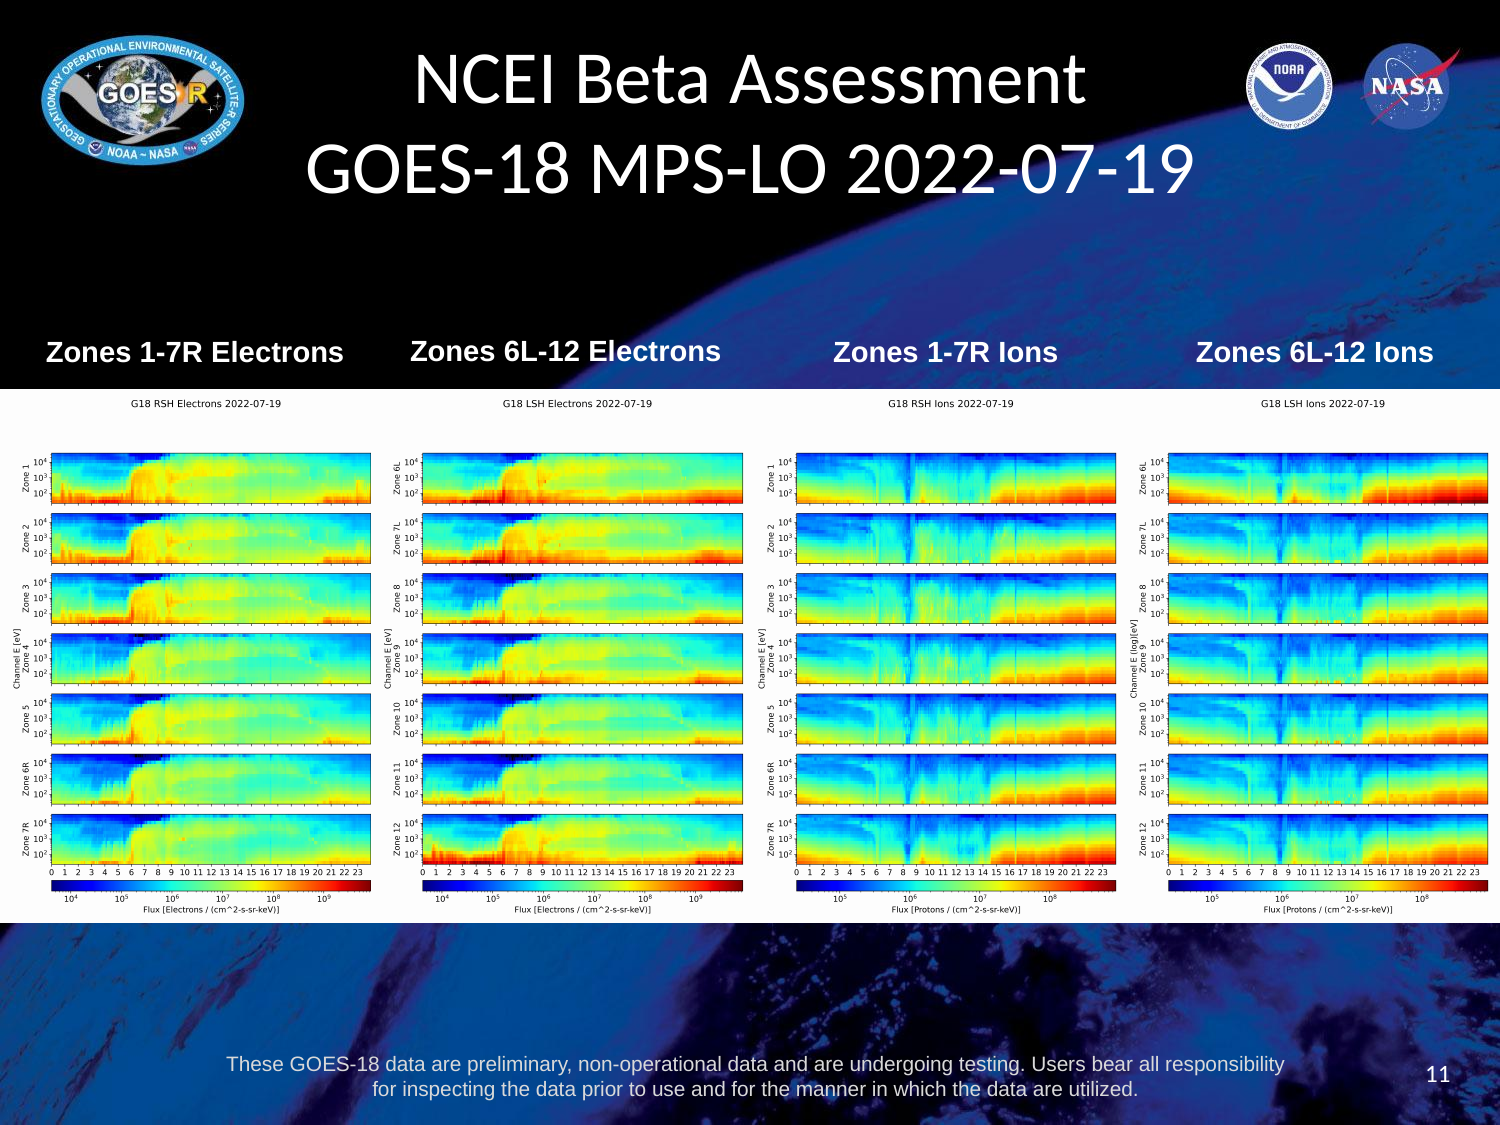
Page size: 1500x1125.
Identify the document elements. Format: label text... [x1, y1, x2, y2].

slide_number 11 [1353, 1042, 1466, 1103]
picture [0, 0, 1500, 1125]
title NCEI Beta Assessment GOES-18 MPS-LO 2022-07-19 [225, 21, 1277, 180]
text_box Zones 1-7R Ions [818, 325, 1074, 376]
text_box Zones 1-7R Electrons [31, 326, 360, 376]
text_box These GOES-18 data are preliminary, non-operational data and are undergoing testing. Users bear all responsibility for inspecting the data prior to use and for the manner in which the data are utilized. [211, 1043, 1300, 1104]
text_box Zones 6L-12 Electrons [395, 324, 737, 375]
text_box Zones 6L-12 Ions [1181, 325, 1450, 376]
